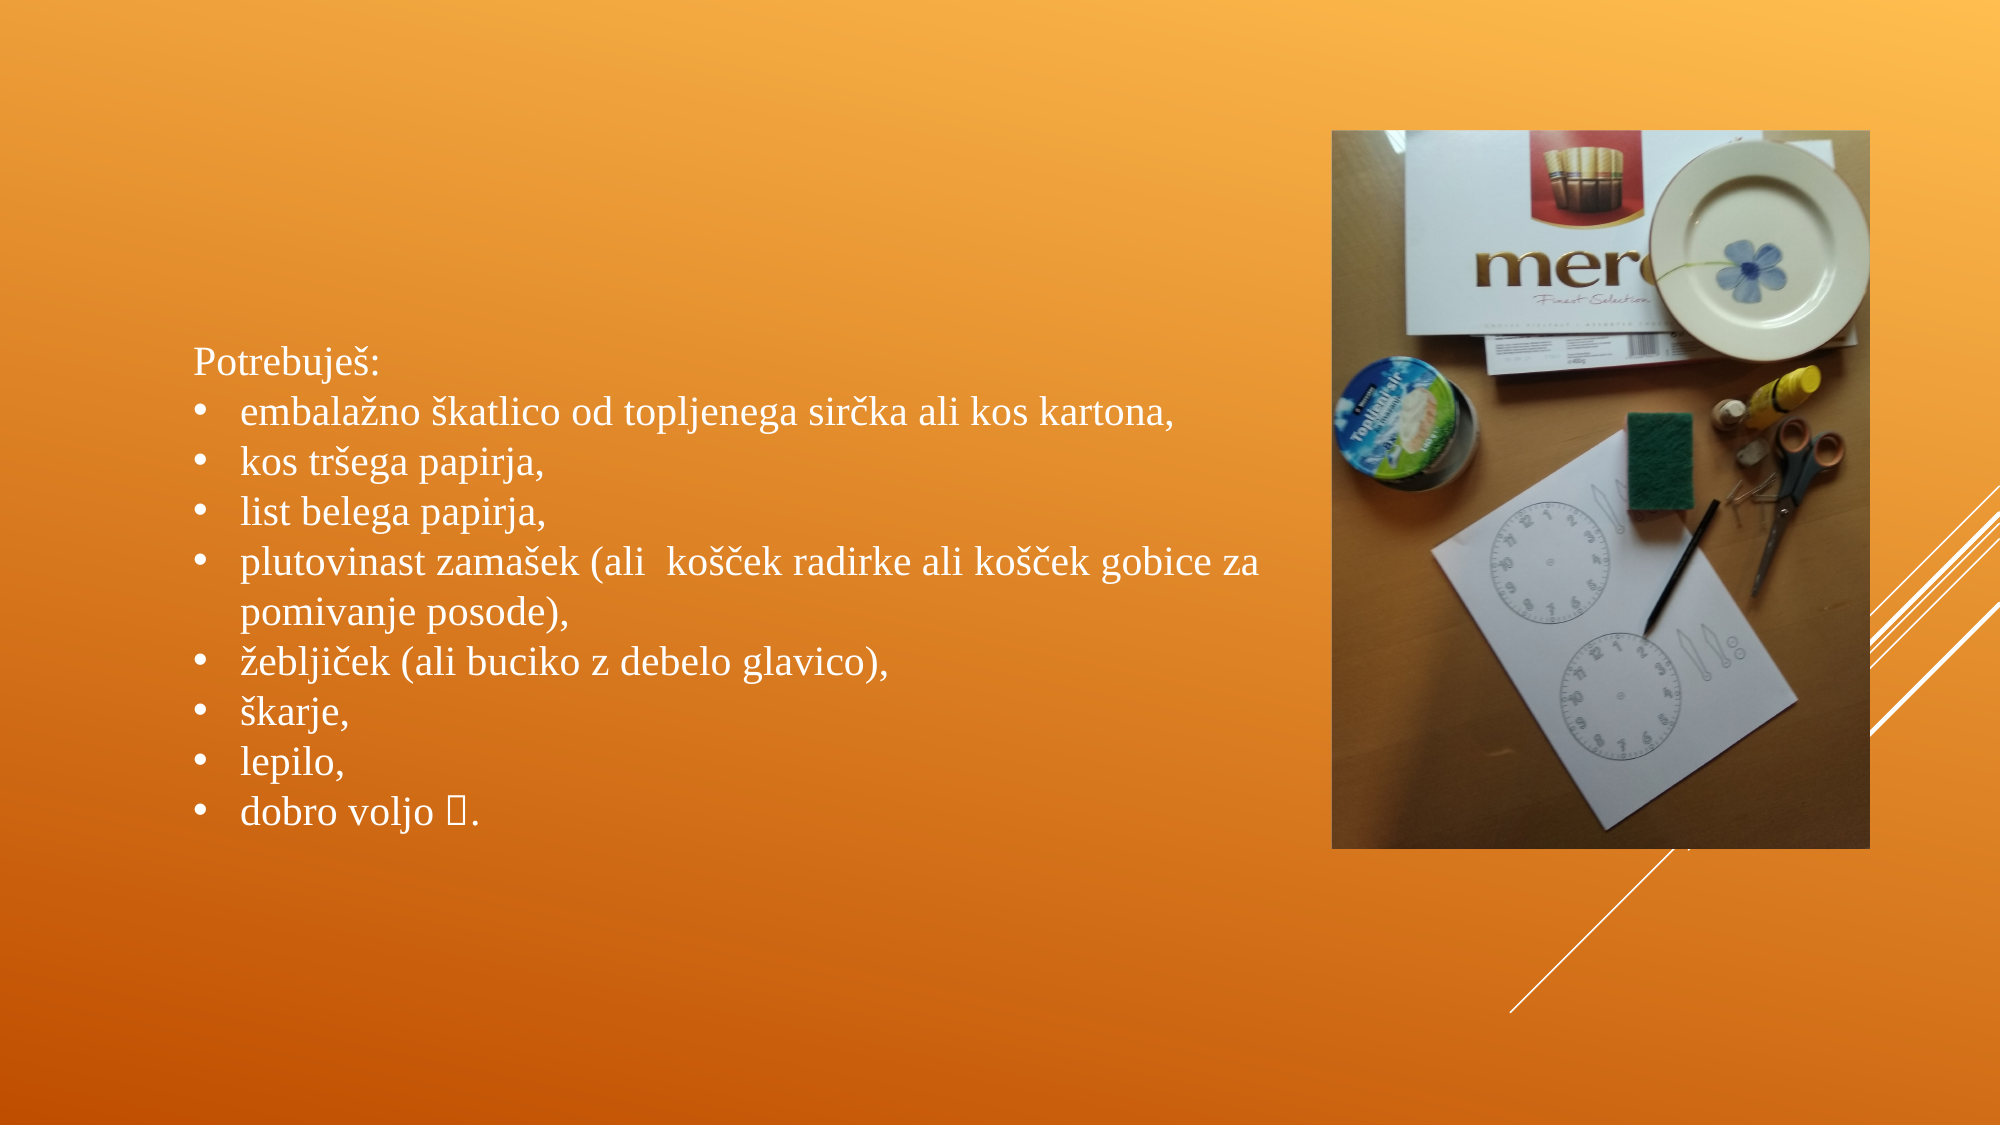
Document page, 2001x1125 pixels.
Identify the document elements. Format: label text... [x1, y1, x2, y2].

picture [1241, 131, 1960, 848]
text_box Potrebuješ: embalažno škatlico od topljenega sirčka ali kos kartona, kos tršega papirja, list belega papirja, plutovinast zamašek (ali košček radirke ali košček gobice za pomivanje posode), žebljiček (ali buciko z debelo glavico), škarje, lepilo, dobro voljo . [178, 281, 1402, 887]
